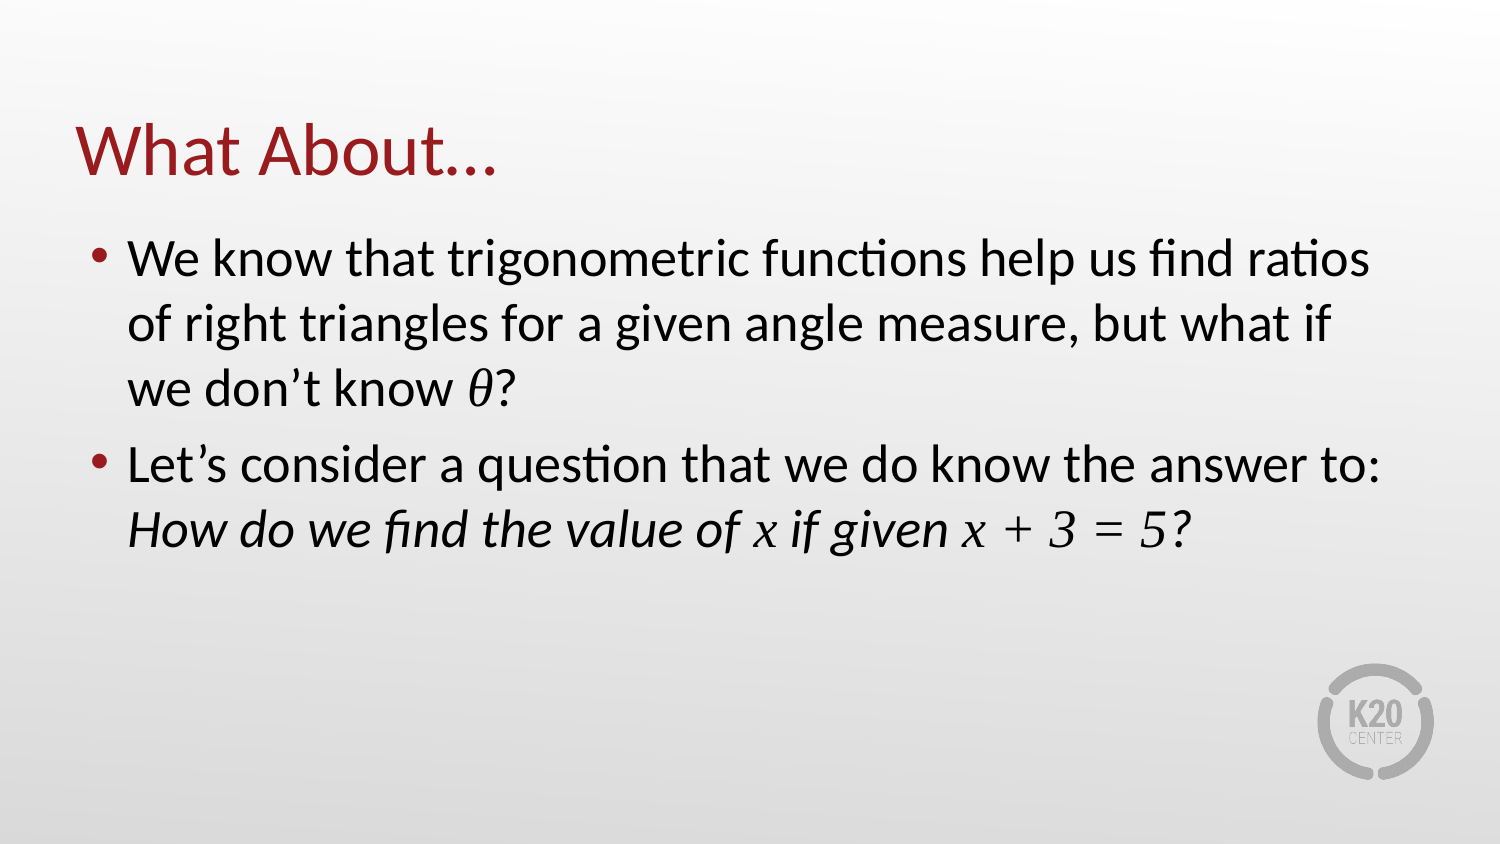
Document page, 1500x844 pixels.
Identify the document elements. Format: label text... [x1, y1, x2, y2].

list We know that trigonometric functions help us find ratios of right triangles for a given angle measure, but what if we don’t know θ? Let’s consider a question that we do know the answer to: How do we find the value of x if given x + 3 = 5? [75, 214, 1425, 779]
title What About… [75, 50, 1425, 191]
